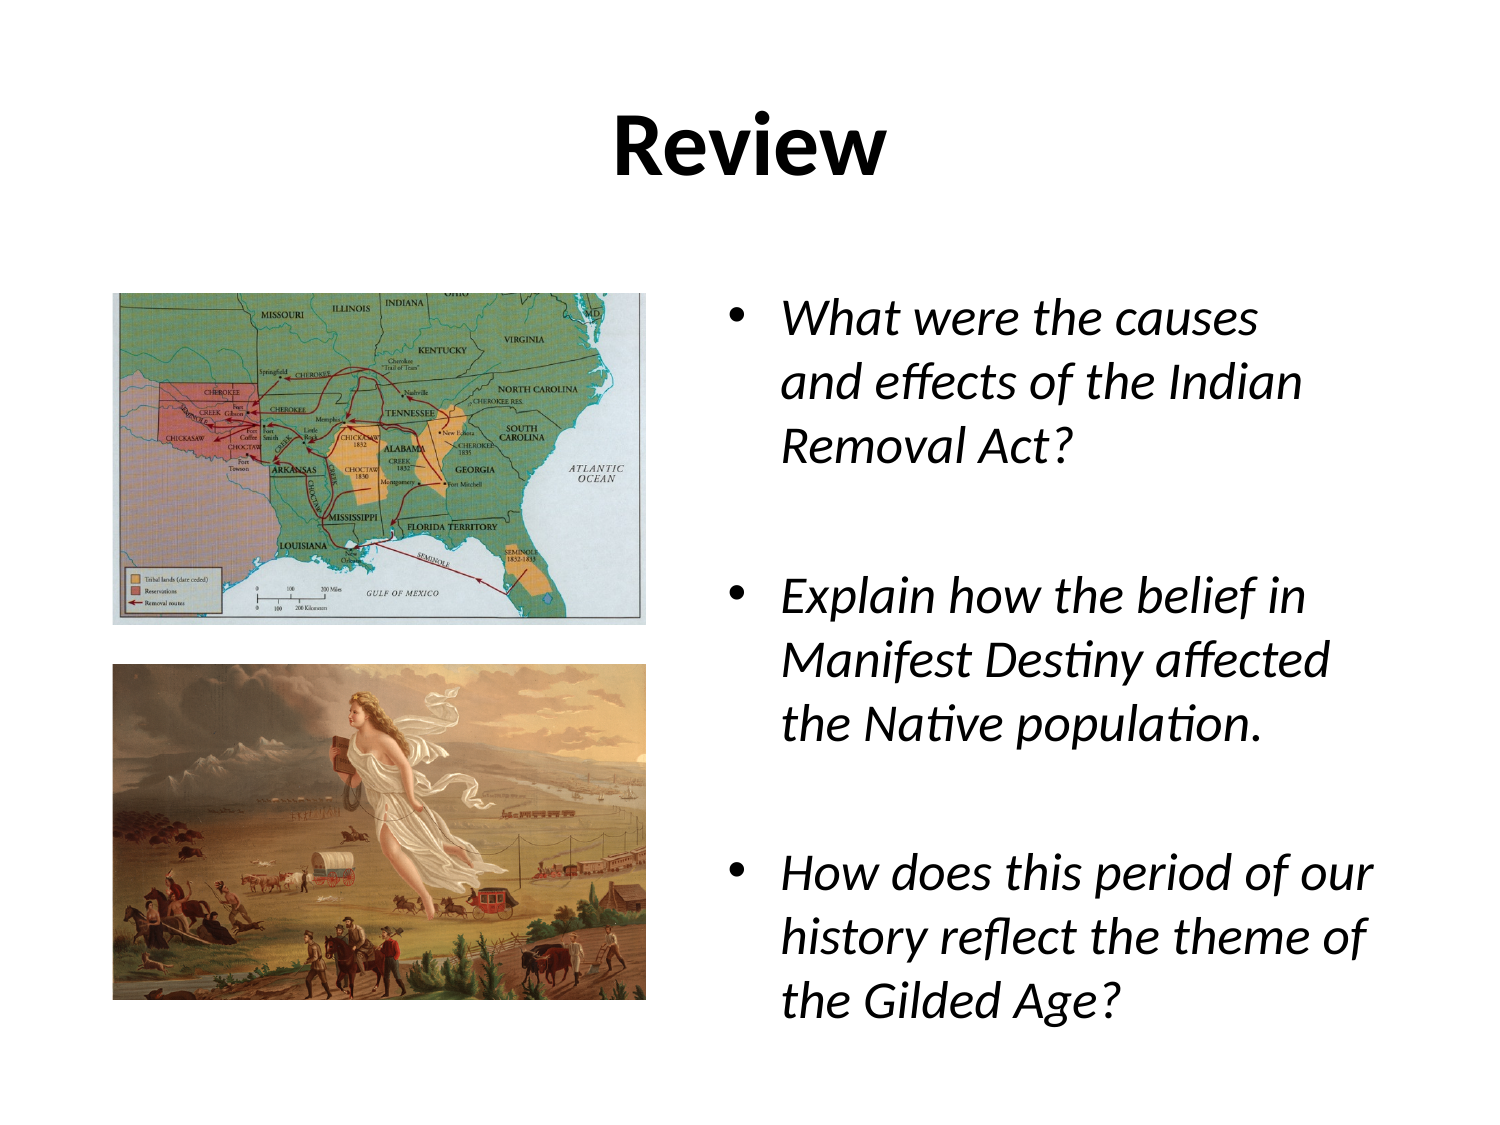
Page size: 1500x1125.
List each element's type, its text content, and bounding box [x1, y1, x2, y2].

title Review [75, 45, 1425, 233]
picture [112, 664, 647, 1001]
list What were the causes and effects of the Indian Removal Act? Explain how the belief in Manifest Destiny affected the Native population. How does this period of our history reflect the theme of the Gilded Age? [712, 275, 1413, 1051]
picture [112, 292, 647, 626]
